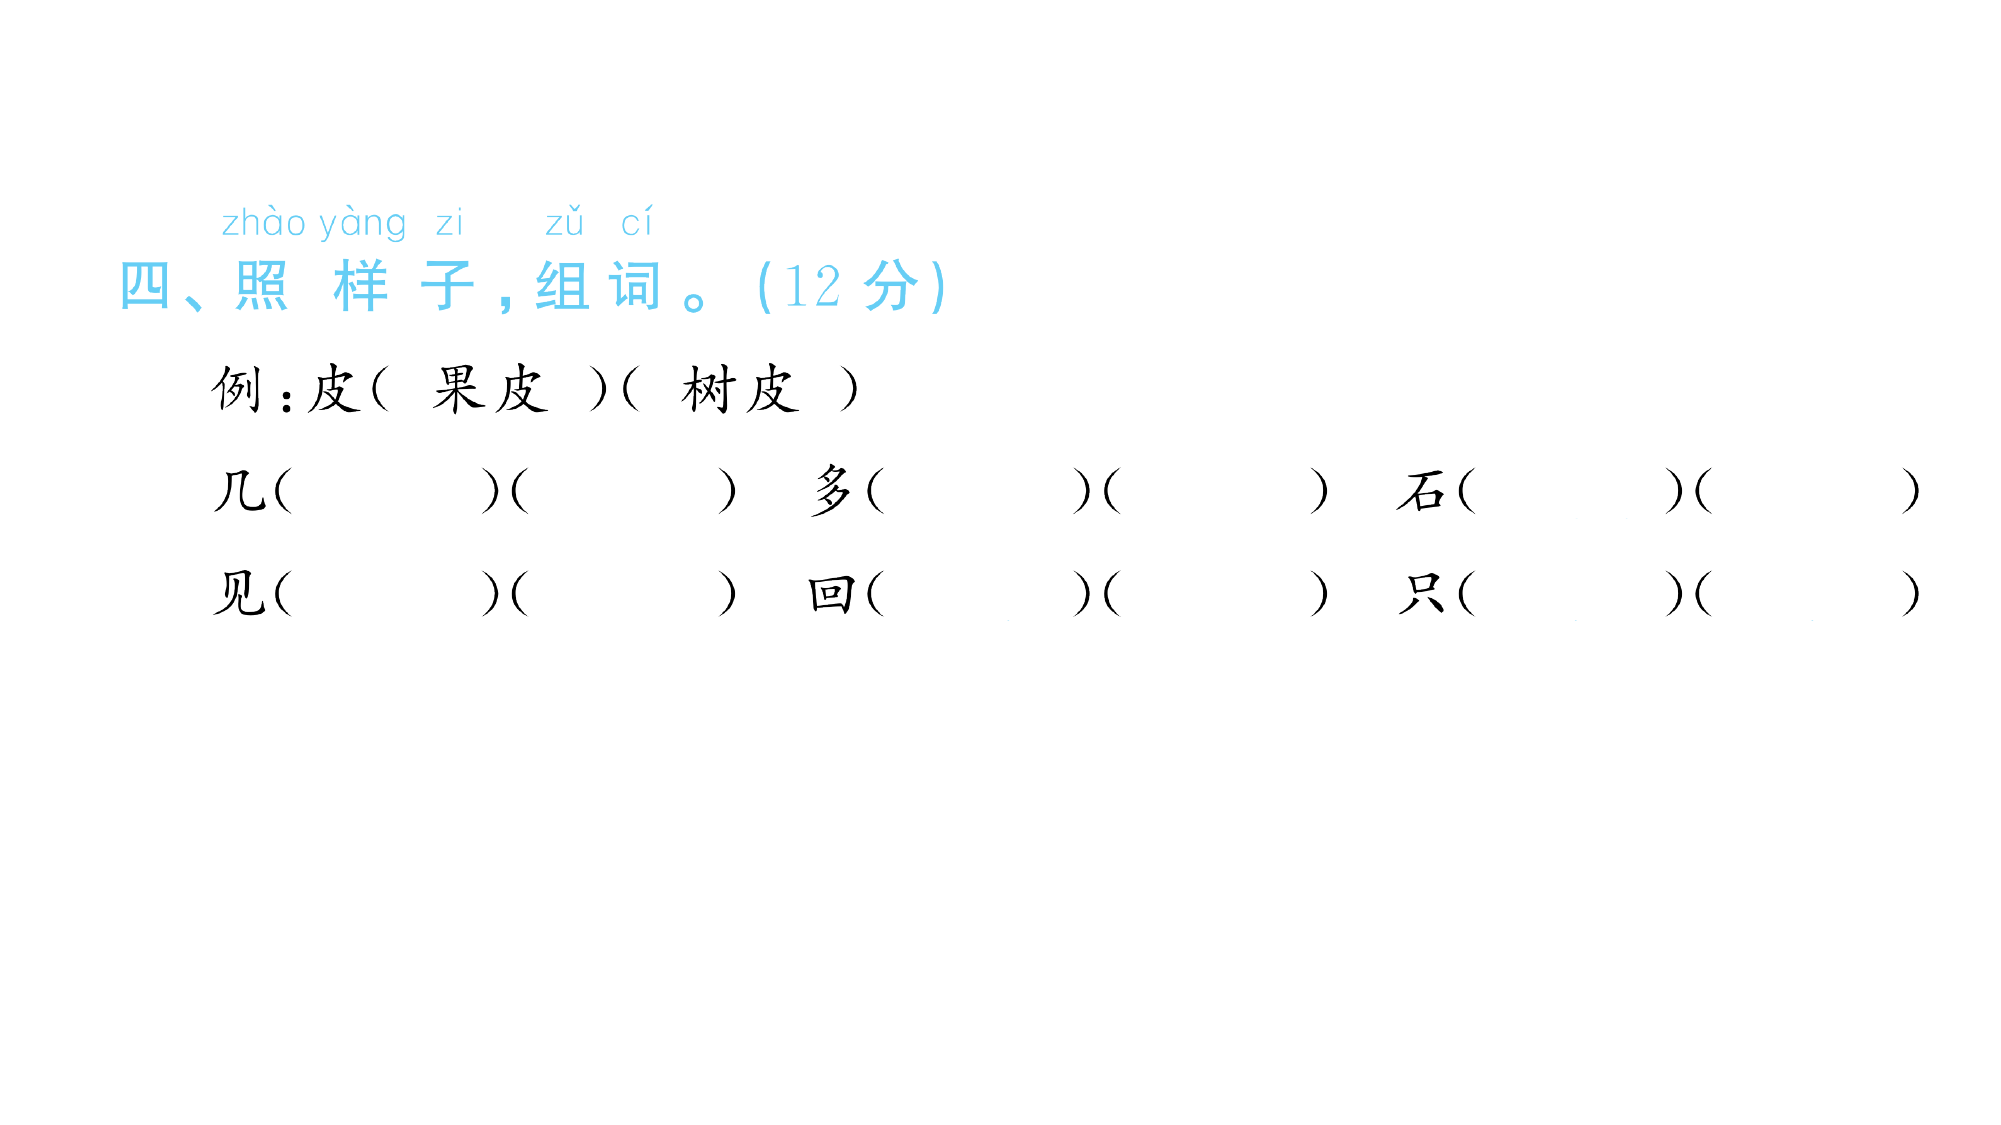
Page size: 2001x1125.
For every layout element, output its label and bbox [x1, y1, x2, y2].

picture [118, 177, 2000, 651]
